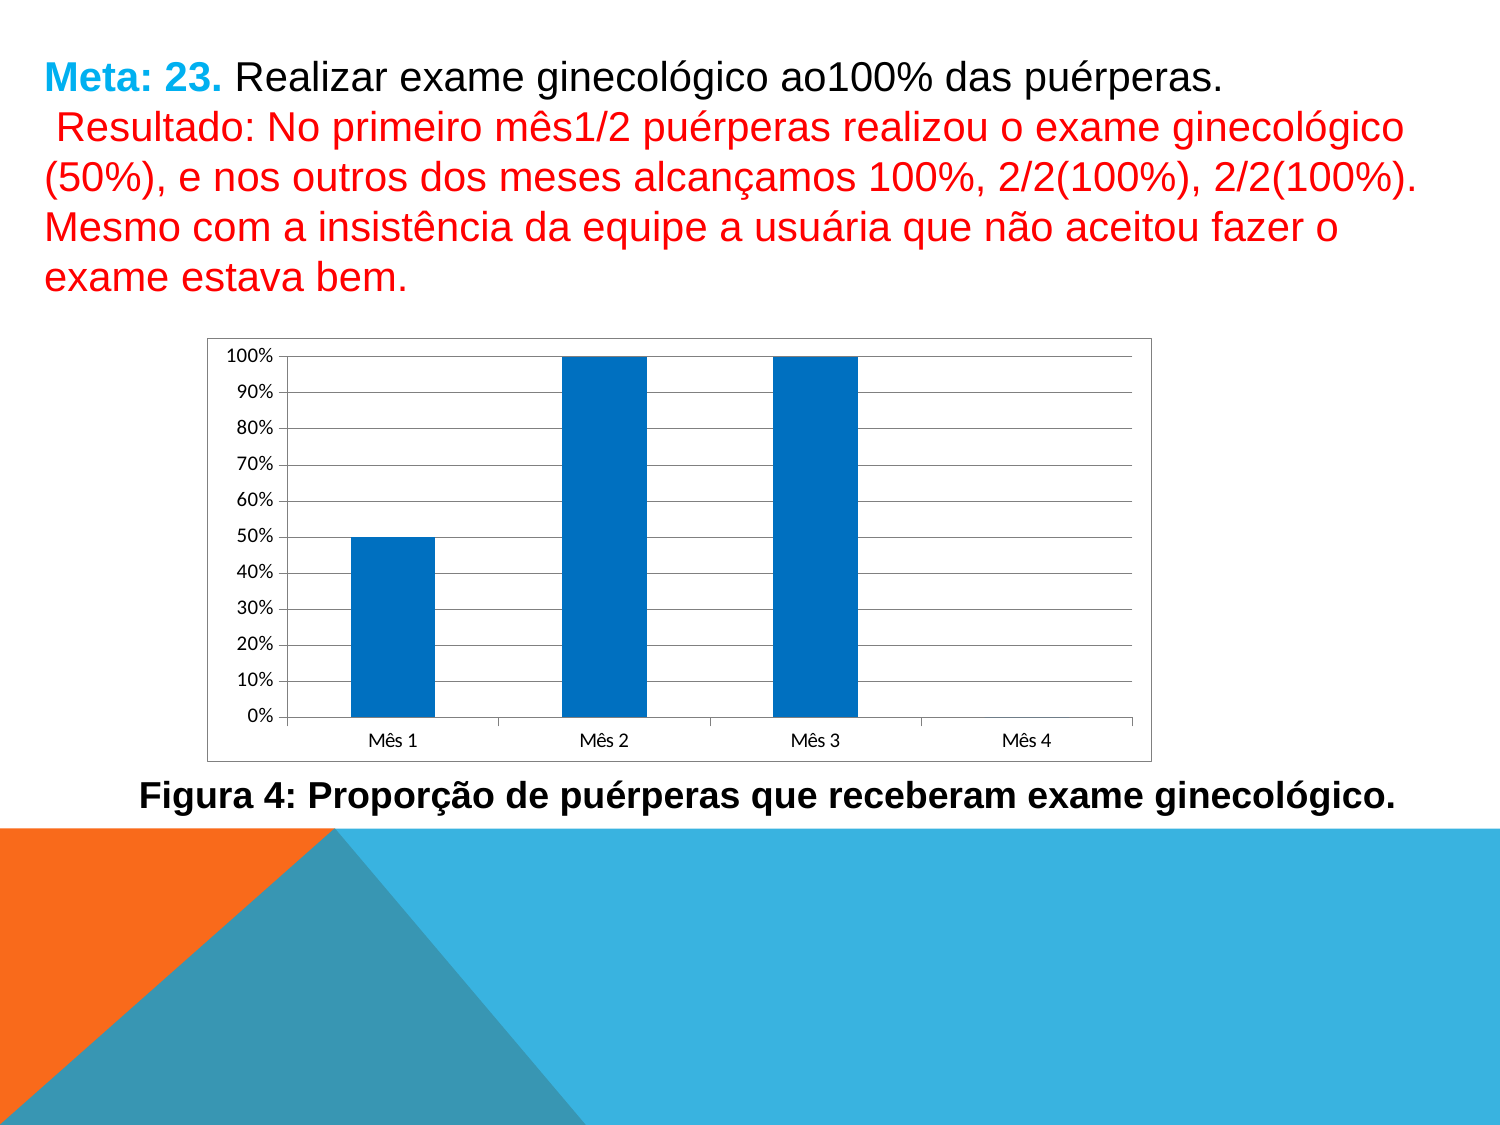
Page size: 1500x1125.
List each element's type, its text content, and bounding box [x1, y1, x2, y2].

text_box Meta: 23. Realizar exame ginecológico ao100% das puérperas. Resultado: No primeiro mês1/2 puérperas realizou o exame ginecológico (50%), e nos outros dos meses alcançamos 100%, 2/2(100%), 2/2(100%). Mesmo com a insistência da equipe a usuária que não aceitou fazer o exame estava bem. [29, 42, 1459, 608]
text_box Figura 4: Proporção de puérperas que receberam exame ginecológico. [123, 763, 1435, 823]
chart [206, 337, 1152, 762]
